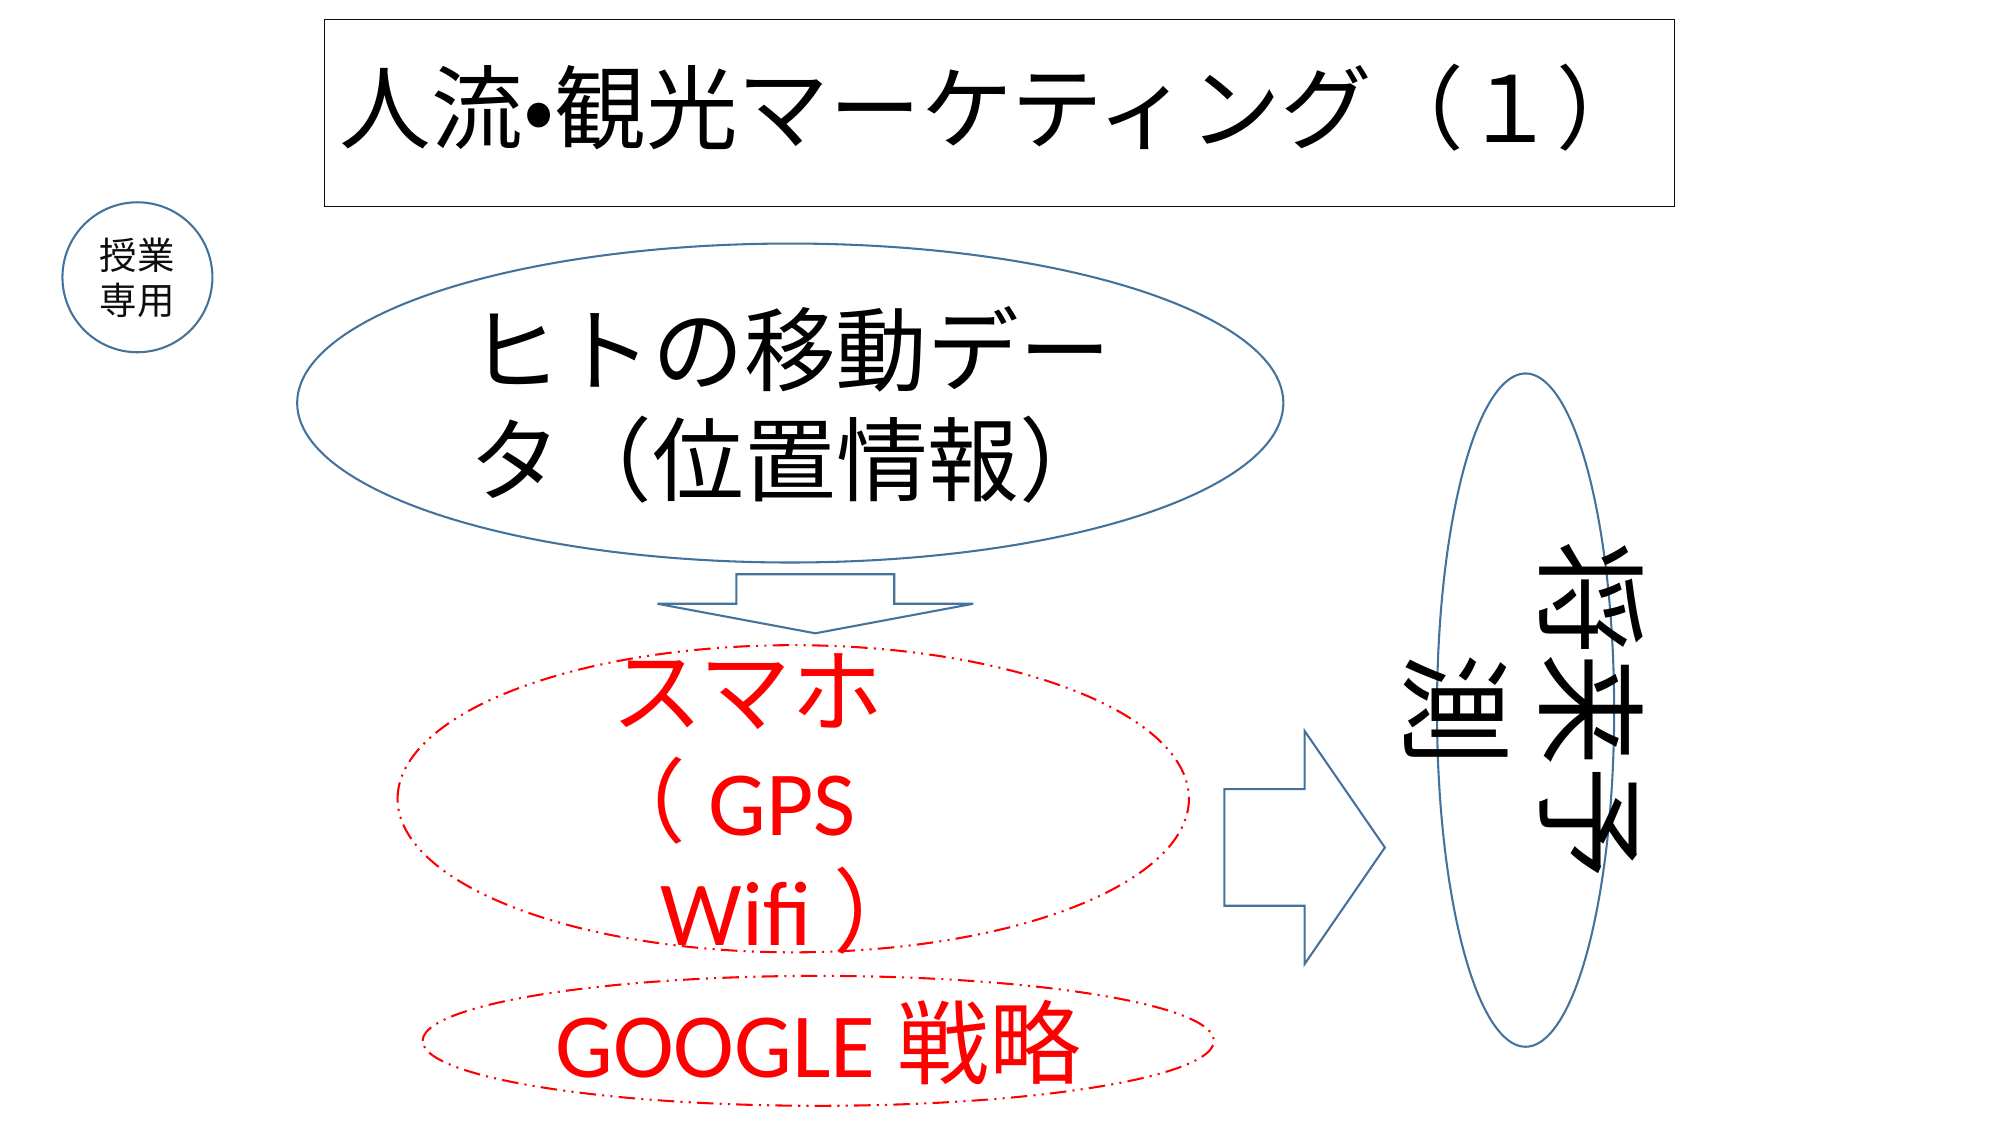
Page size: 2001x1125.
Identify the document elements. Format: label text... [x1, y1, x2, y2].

text_box GOOGLE戦略 [421, 974, 1215, 1107]
text_box 授業 専用 [61, 201, 214, 354]
text_box [1223, 727, 1387, 968]
text_box ヒトの移動データ（位置情報） [296, 242, 1285, 564]
title 人流・観光マーケティング（１） [324, 19, 1675, 207]
text_box [657, 573, 974, 635]
text_box スマホ （GPS Wifi） [396, 644, 1190, 954]
text_box 将来予測 [1435, 372, 1616, 1048]
